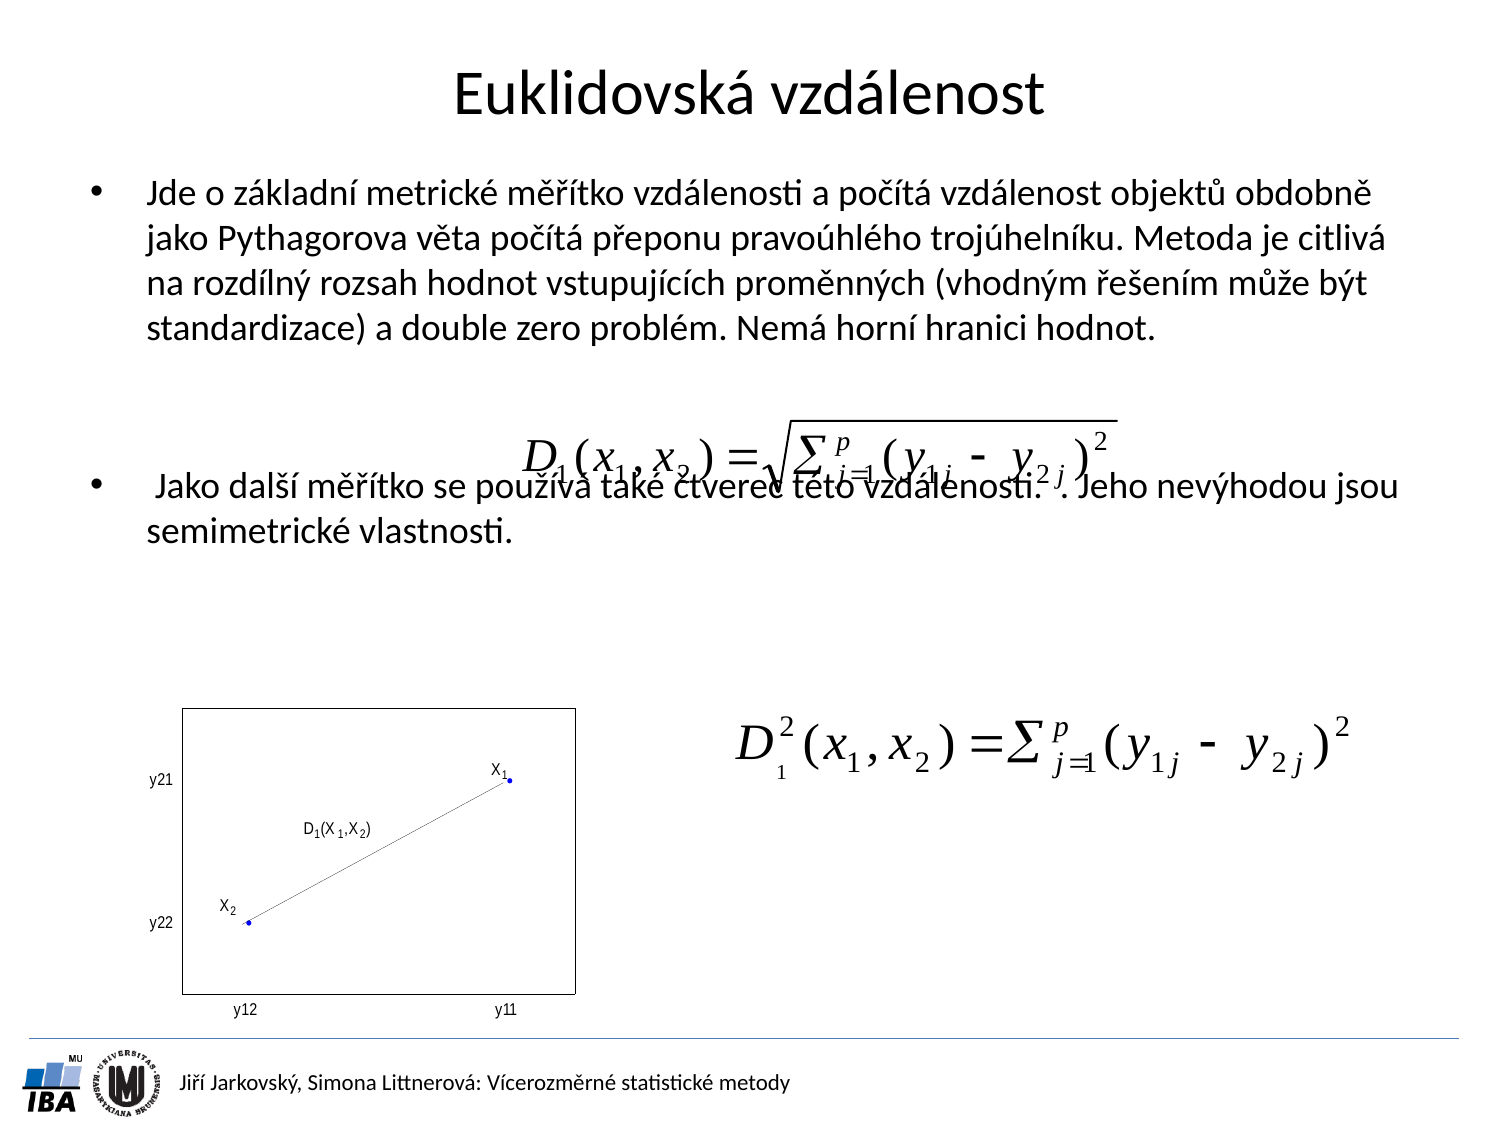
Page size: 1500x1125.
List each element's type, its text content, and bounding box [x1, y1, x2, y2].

list Jde o základní metrické měřítko vzdálenosti a počítá vzdálenost objektů obdobně jako Pythagorova věta počítá přeponu pravoúhlého trojúhelníku. Metoda je citlivá na rozdílný rozsah hodnot vstupujících proměnných (vhodným řešením může být standardizace) a double zero problém. Nemá horní hranici hodnot. Jako další měřítko se používá také čtverec této vzdálenosti. . Jeho nevýhodou jsou semimetrické vlastnosti. [75, 160, 1425, 394]
picture [726, 703, 1359, 790]
list Jde o základní metrické měřítko vzdálenosti a počítá vzdálenost objektů obdobně jako Pythagorova věta počítá přeponu pravoúhlého trojúhelníku. Metoda je citlivá na rozdílný rozsah hodnot vstupujících proměnných (vhodným řešením může být standardizace) a double zero problém. Nemá horní hranici hodnot. Jako další měřítko se používá také čtverec této vzdálenosti. . Jeho nevýhodou jsou semimetrické vlastnosti. [75, 395, 1425, 1005]
title Euklidovská vzdálenost [75, 42, 1425, 135]
picture [22, 1055, 82, 1112]
picture [93, 1050, 160, 1117]
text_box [135, 692, 585, 1029]
picture [513, 408, 1129, 504]
